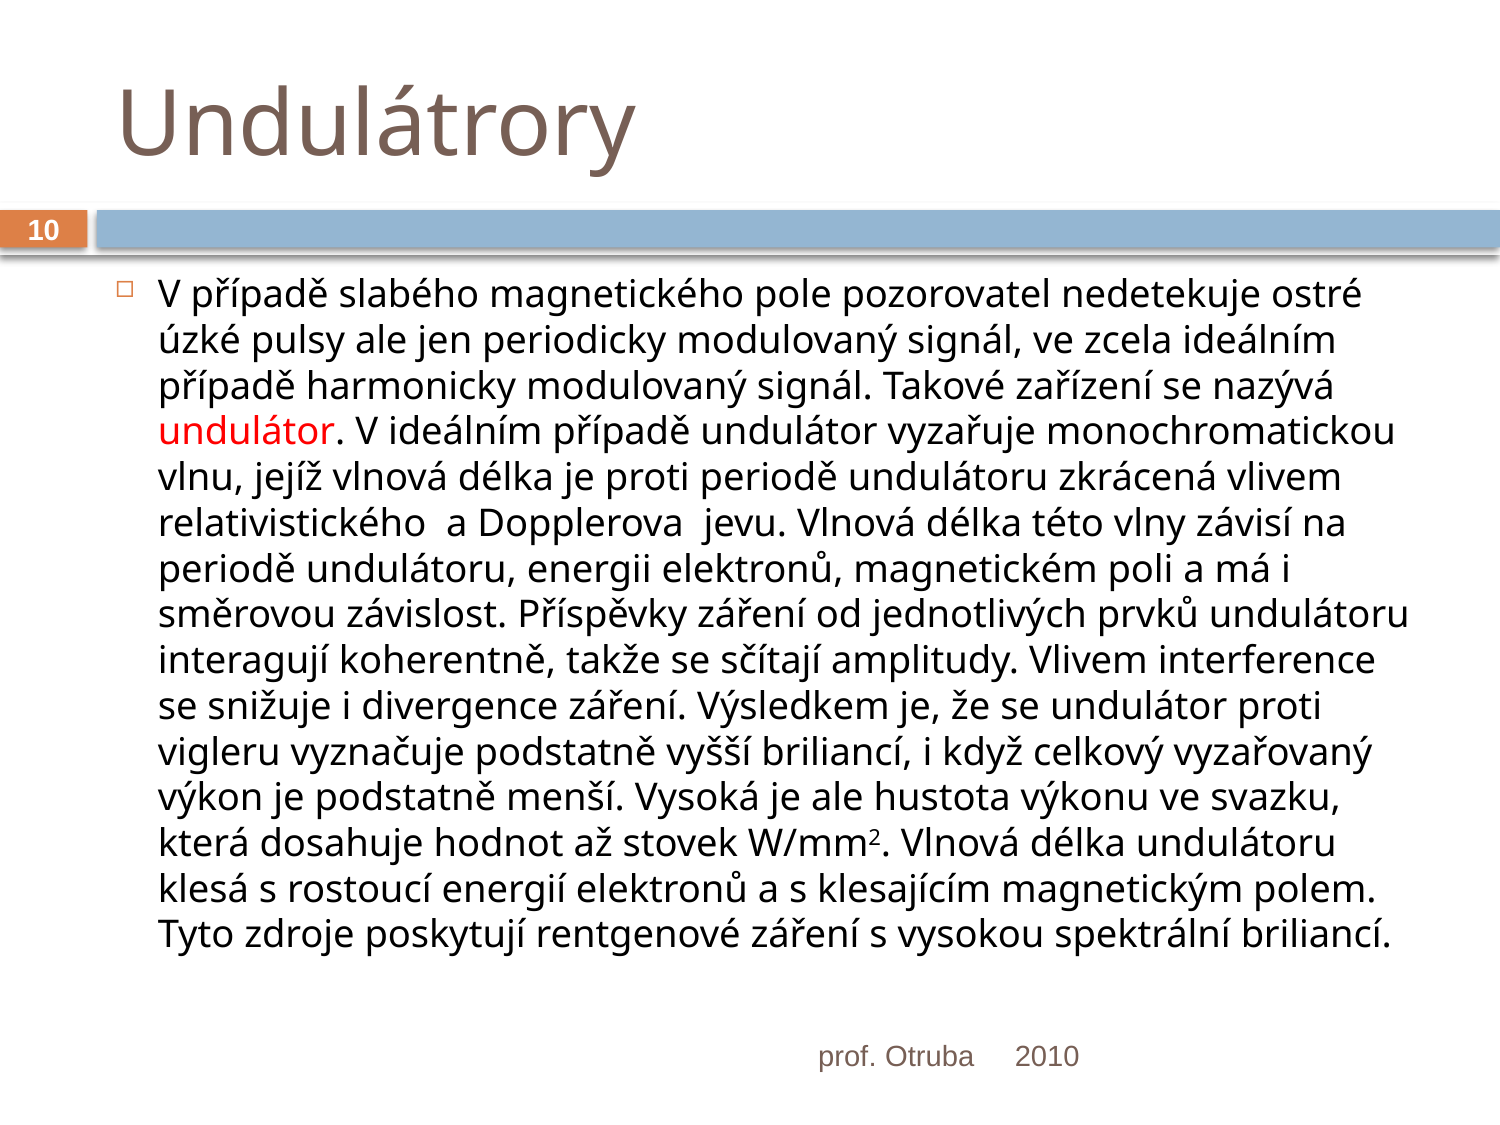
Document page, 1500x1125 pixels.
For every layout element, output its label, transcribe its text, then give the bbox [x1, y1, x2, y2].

title Undulátrory [100, 37, 1438, 200]
slide_number 2010 [999, 1025, 1438, 1085]
slide_number 10 [0, 208, 88, 249]
list V případě slabého magnetického pole pozorovatel nedetekuje ostré úzké pulsy ale jen periodicky modulovaný signál, ve zcela ideálním případě harmonicky modulovaný signál. Takové zařízení se nazývá undulátor. V ideálním případě undulátor vyzařuje monochromatickou vlnu, jejíž vlnová délka je proti periodě undulátoru zkrácená vlivem relativistického a Dopplerova jevu. Vlnová délka této vlny závisí na periodě undulátoru, energii elektronů, magnetickém poli a má i směrovou závislost. Příspěvky záření od jednotlivých prvků undulátoru interagují koherentně, takže se sčítají amplitudy. Vlivem interference se snižuje i divergence záření. Výsledkem je, že se undulátor proti vigleru vyznačuje podstatně vyšší briliancí, i když celkový vyzařovaný výkon je podstatně menší. Vysoká je ale hustota výkonu ve svazku, která dosahuje hodnot až stovek W/mm2. Vlnová délka undulátoru klesá s rostoucí energií elektronů a s klesajícím magnetickým polem. Tyto zdroje poskytují rentgenové záření s vysokou spektrální briliancí. [100, 262, 1438, 1000]
footer prof. Otruba [99, 1024, 990, 1085]
